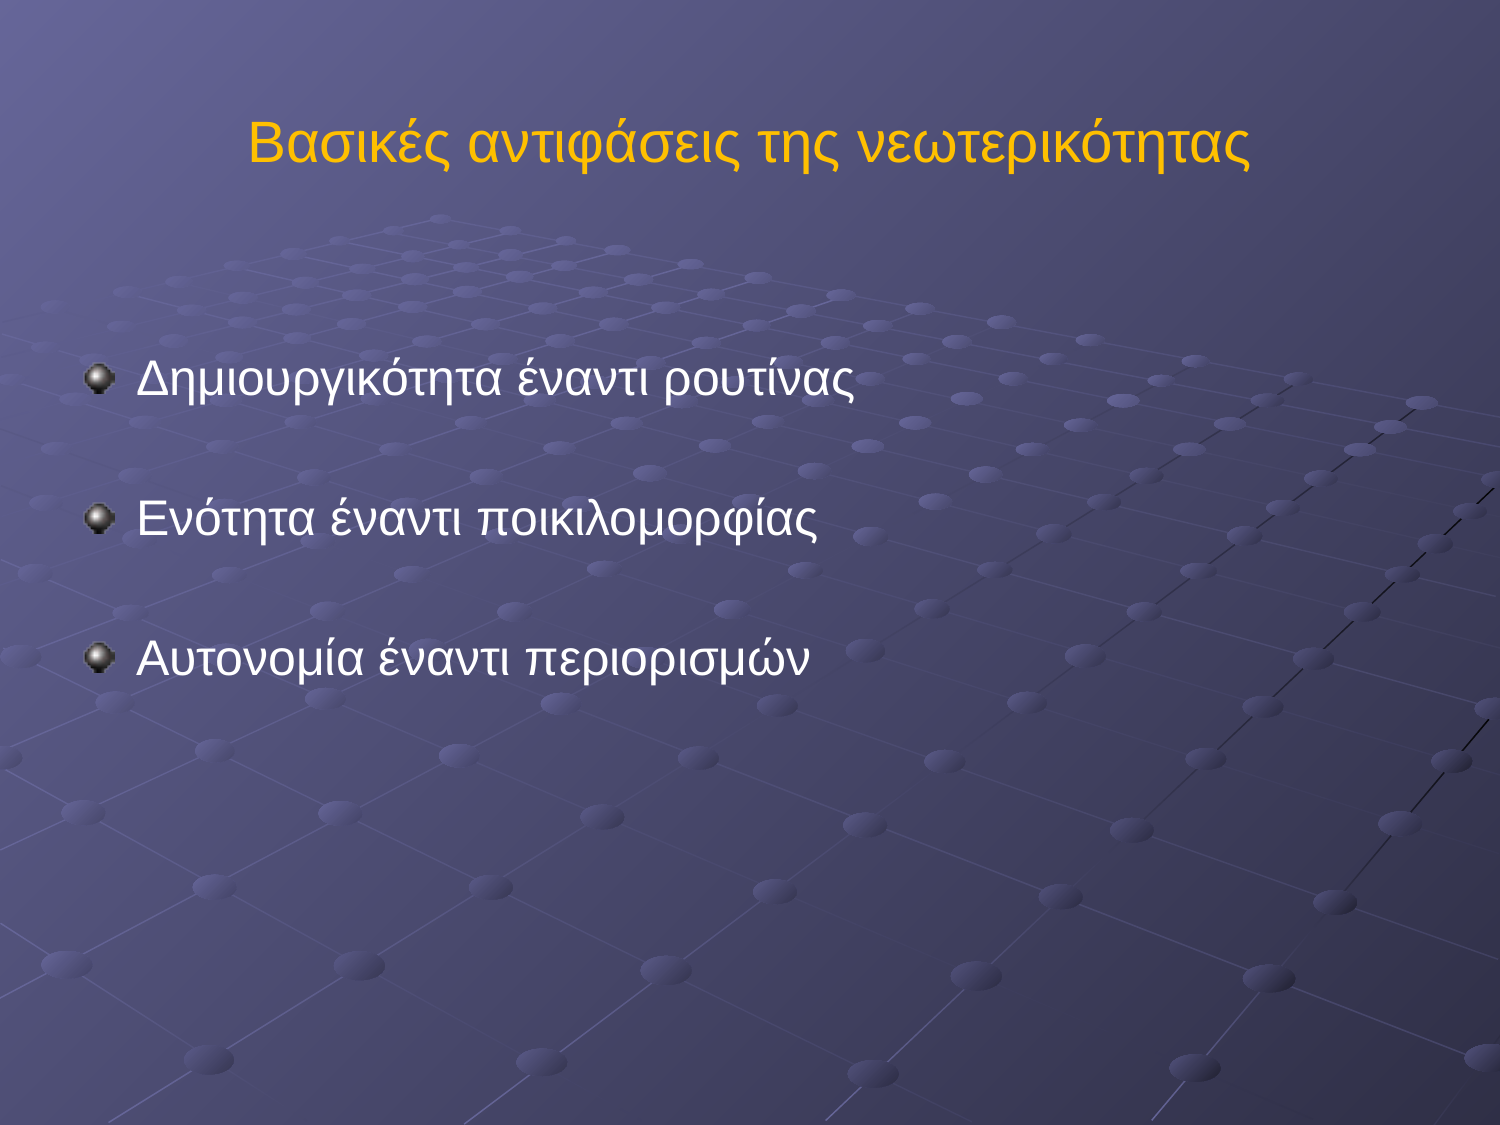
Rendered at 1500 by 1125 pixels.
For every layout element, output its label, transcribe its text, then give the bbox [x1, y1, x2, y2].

picture [79, 498, 115, 534]
list Δημιουργικότητα έναντι ρουτίνας Ενότητα έναντι ποικιλομορφίας Αυτονομία έναντι περιορισμών [64, 338, 1425, 1007]
picture [79, 358, 115, 394]
title Βασικές αντιφάσεις της νεωτερικότητας [75, 45, 1425, 233]
picture [79, 637, 115, 673]
